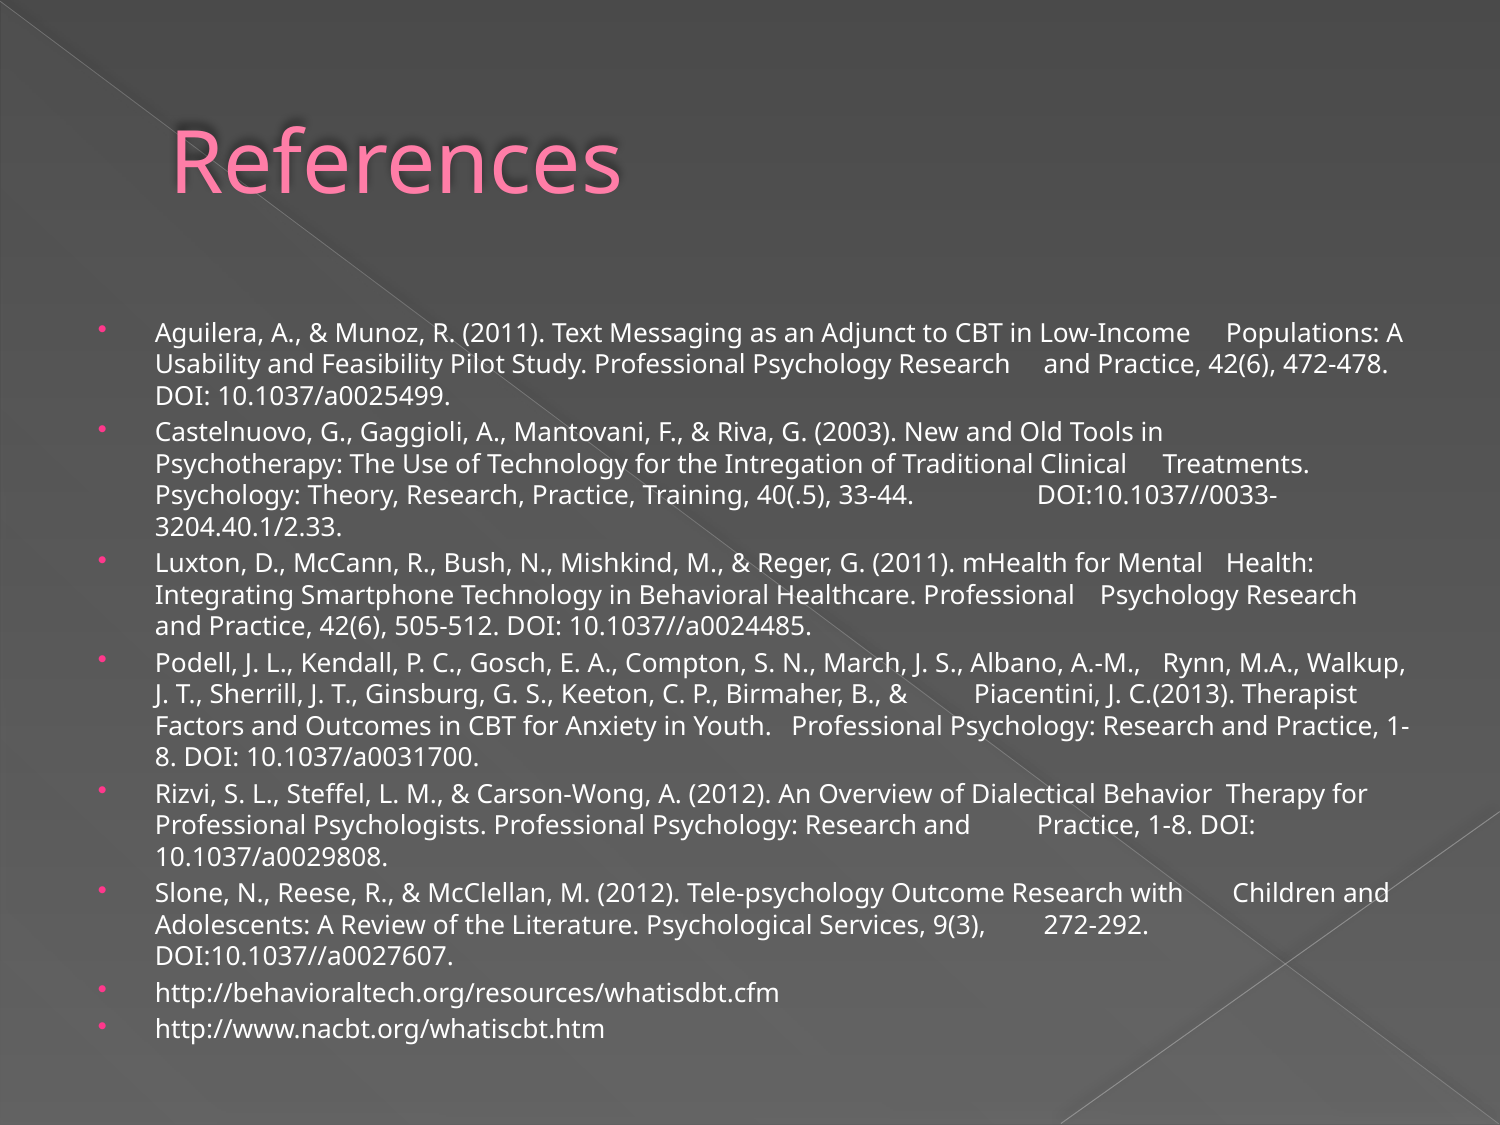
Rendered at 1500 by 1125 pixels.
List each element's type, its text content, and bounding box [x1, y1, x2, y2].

list Aguilera, A., & Munoz, R. (2011). Text Messaging as an Adjunct to CBT in Low-Income Populations: A Usability and Feasibility Pilot Study. Professional Psychology Research and Practice, 42(6), 472-478. DOI: 10.1037/a0025499. Castelnuovo, G., Gaggioli, A., Mantovani, F., & Riva, G. (2003). New and Old Tools in Psychotherapy: The Use of Technology for the Intregation of Traditional Clinical Treatments. Psychology: Theory, Research, Practice, Training, 40(.5), 33-44. DOI:10.1037//0033-3204.40.1/2.33. Luxton, D., McCann, R., Bush, N., Mishkind, M., & Reger, G. (2011). mHealth for Mental Health: Integrating Smartphone Technology in Behavioral Healthcare. Professional Psychology Research and Practice, 42(6), 505-512. DOI: 10.1037//a0024485. Podell, J. L., Kendall, P. C., Gosch, E. A., Compton, S. N., March, J. S., Albano, A.-M., Rynn, M.A., Walkup, J. T., Sherrill, J. T., Ginsburg, G. S., Keeton, C. P., Birmaher, B., & Piacentini, J. C.(2013). Therapist Factors and Outcomes in CBT for Anxiety in Youth. Professional Psychology: Research and Practice, 1-8. DOI: 10.1037/a0031700. Rizvi, S. L., Steffel, L. M., & Carson-Wong, A. (2012). An Overview of Dialectical Behavior Therapy for Professional Psychologists. Professional Psychology: Research and Practice, 1-8. DOI: 10.1037/a0029808. Slone, N., Reese, R., & McClellan, M. (2012). Tele-psychology Outcome Research with Children and Adolescents: A Review of the Literature. Psychological Services, 9(3), 272-292. DOI:10.1037//a0027607. http://behavioraltech.org/resources/whatisdbt.cfm http://www.nacbt.org/whatiscbt.htm [75, 308, 1425, 1059]
title References [75, 43, 1425, 274]
